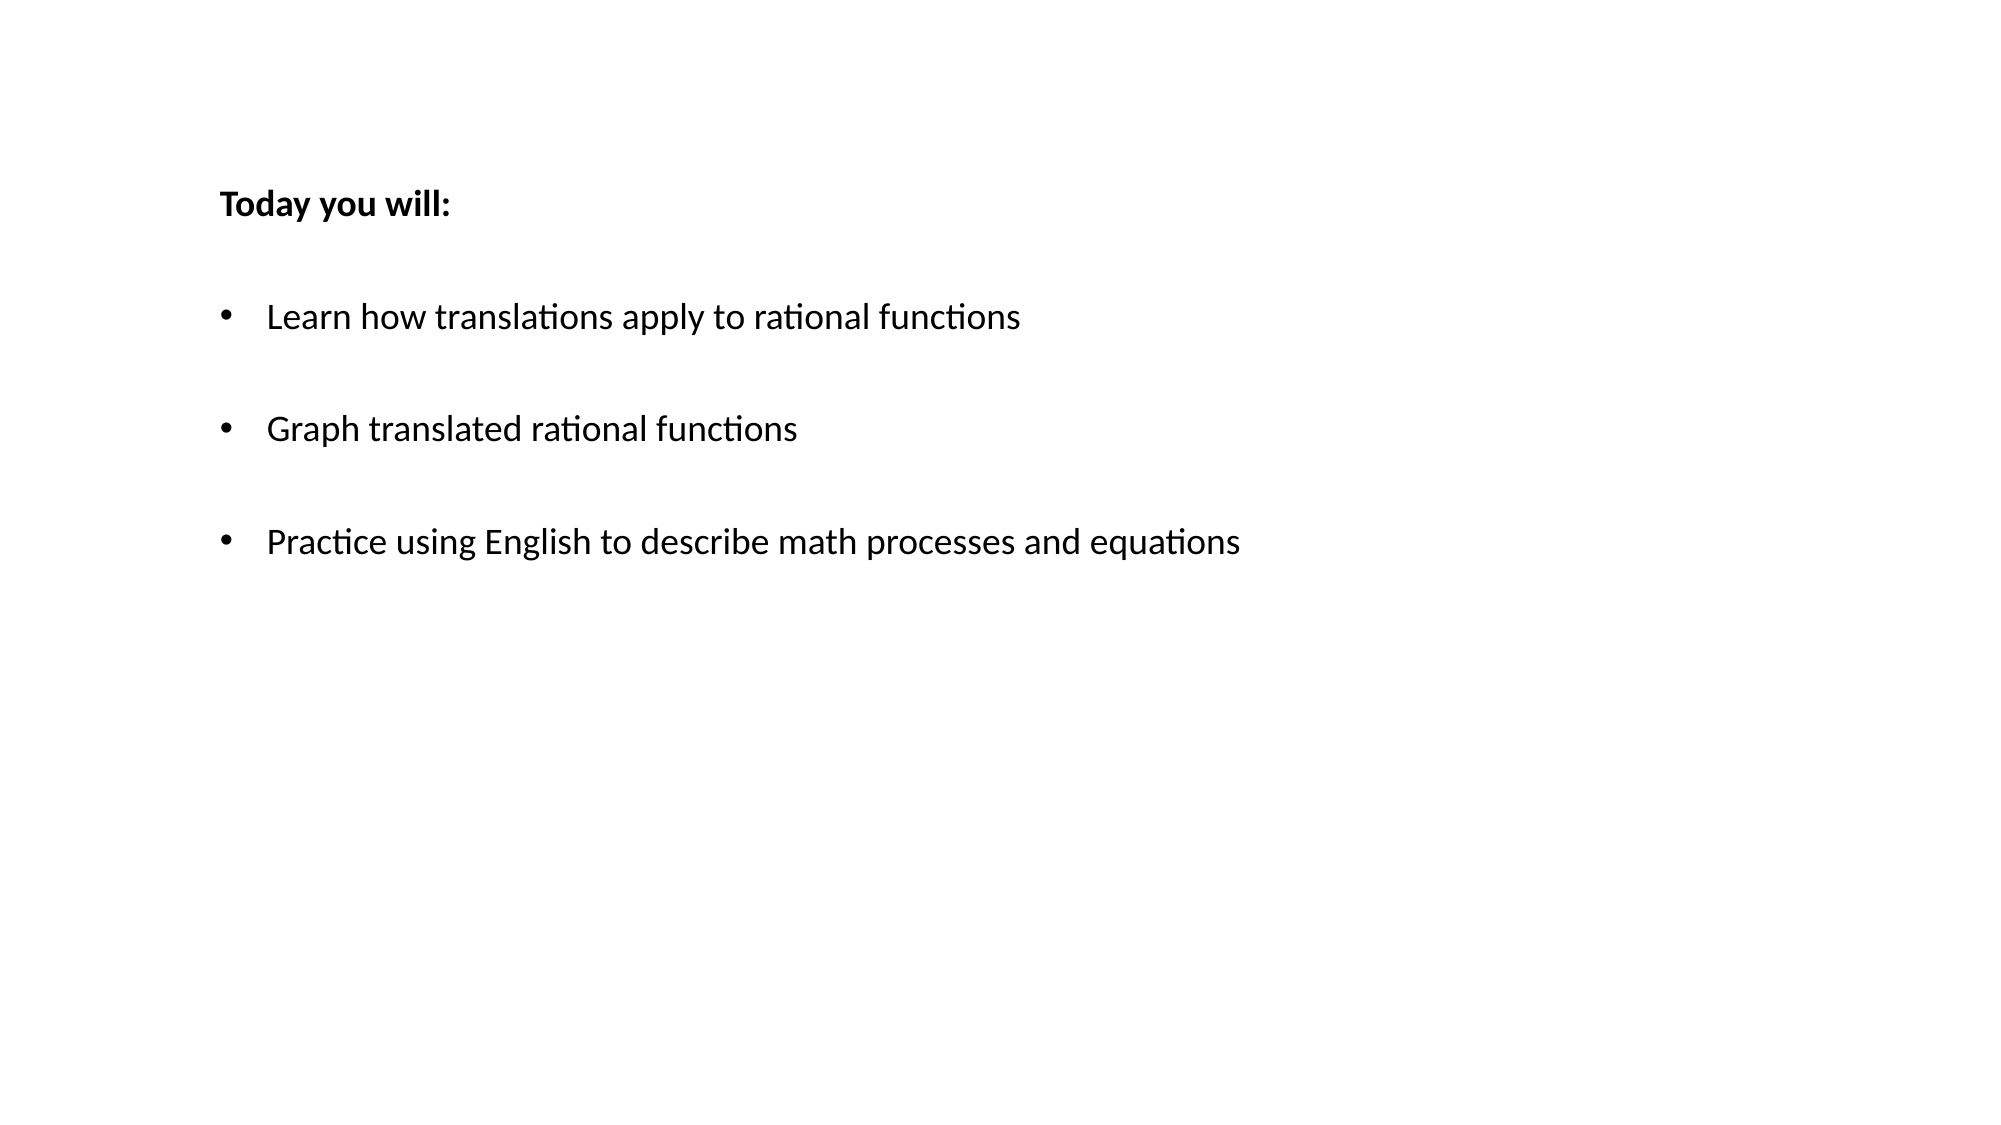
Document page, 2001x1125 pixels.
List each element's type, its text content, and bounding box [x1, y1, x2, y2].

text_box Today you will: Learn how translations apply to rational functions Graph translated rational functions Practice using English to describe math processes and equations [205, 104, 1777, 570]
